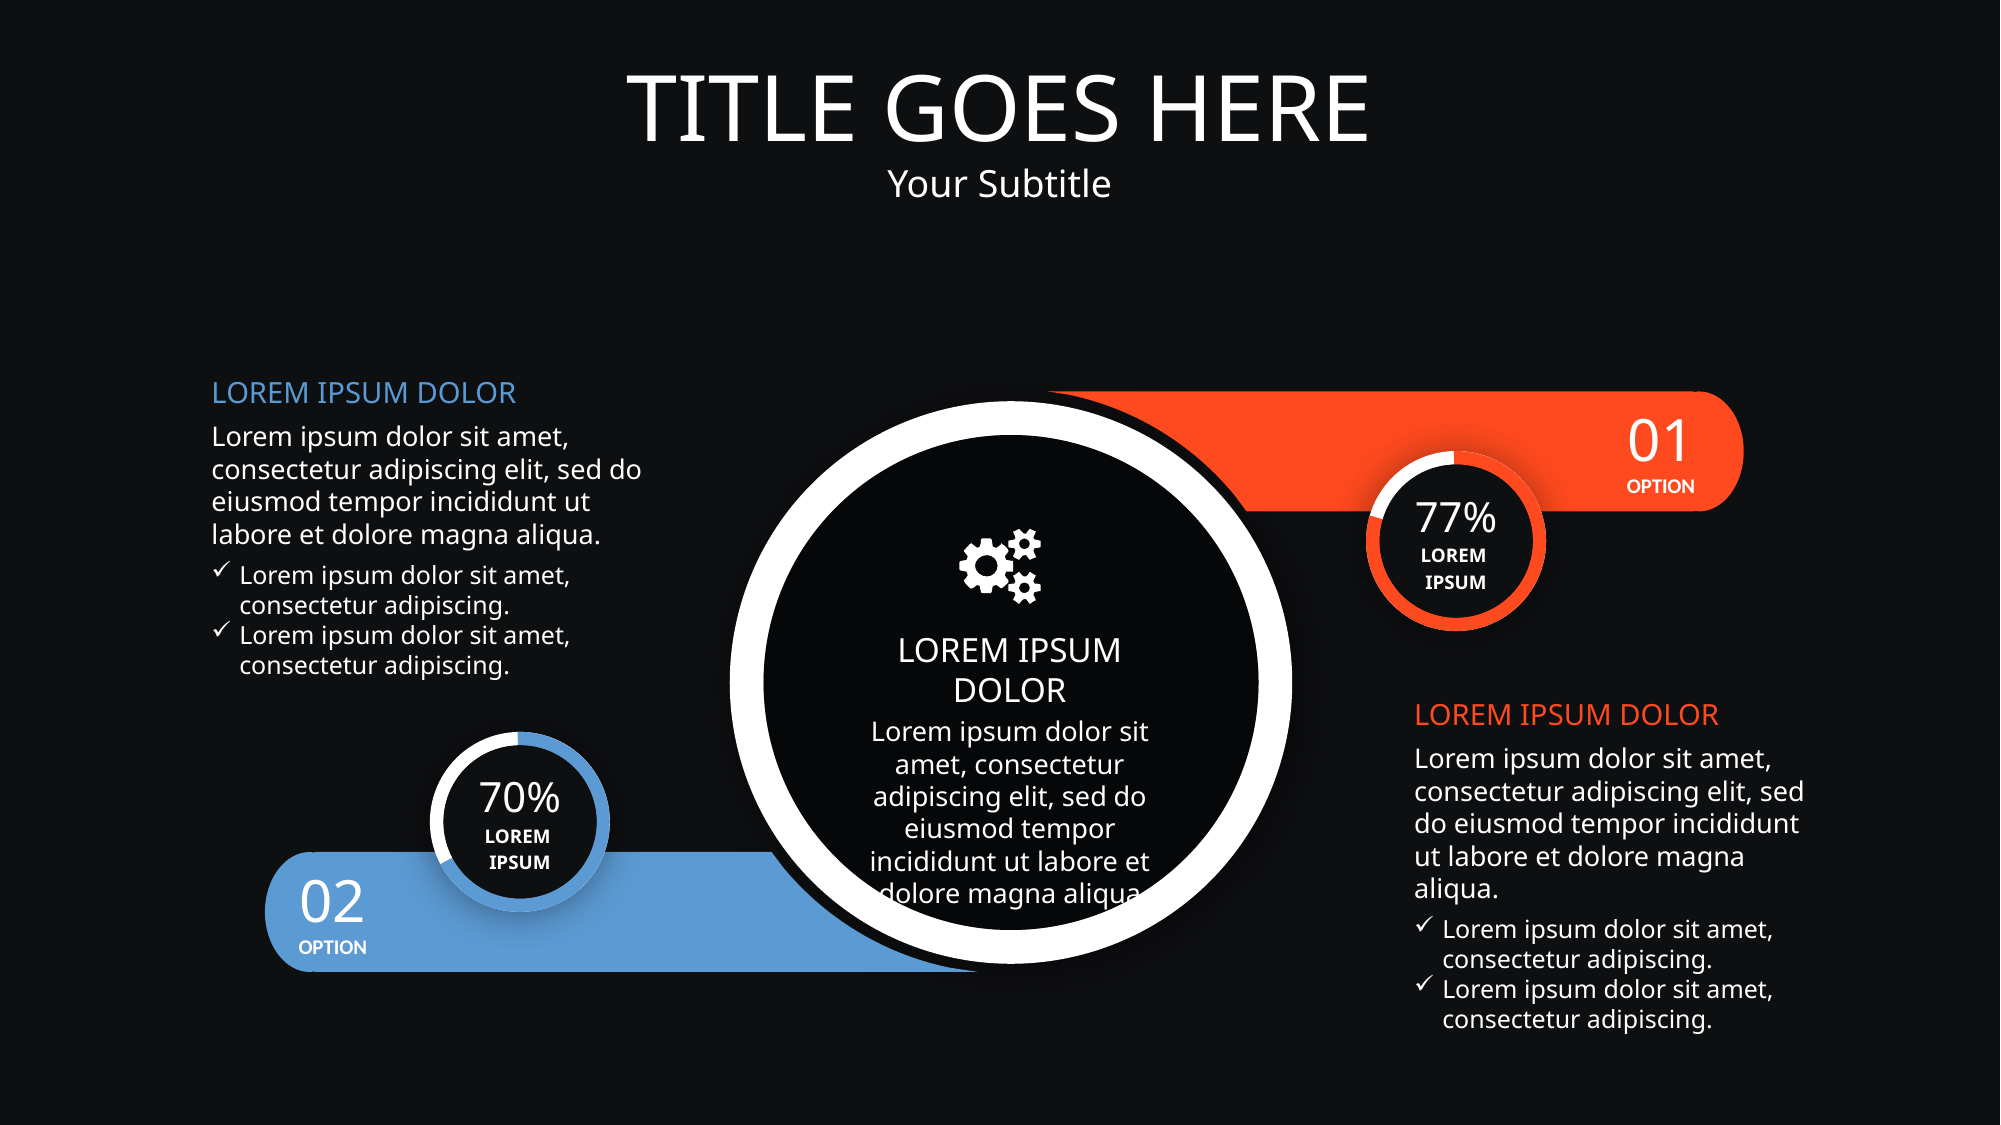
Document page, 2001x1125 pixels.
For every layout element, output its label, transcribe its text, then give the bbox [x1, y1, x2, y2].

text_box LOREM IPSUM DOLOR Lorem ipsum dolor sit amet, consectetur adipiscing elit, sed do eiusmod tempor incididunt ut labore et dolore magna aliqua. Lorem ipsum dolor sit amet, consectetur adipiscing. Lorem ipsum dolor sit amet, consectetur adipiscing. [1399, 689, 1838, 1042]
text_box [729, 401, 1293, 964]
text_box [429, 731, 610, 912]
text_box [1047, 391, 1744, 512]
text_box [264, 851, 979, 972]
text_box LOREM IPSUM DOLOR Lorem ipsum dolor sit amet, consectetur adipiscing elit, sed do eiusmod tempor incididunt ut labore et dolore magna aliqua. Lorem ipsum dolor sit amet, consectetur adipiscing. Lorem ipsum dolor sit amet, consectetur adipiscing. [196, 367, 664, 687]
text_box TITLE GOES HERE Your Subtitle [548, 42, 1452, 212]
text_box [1366, 451, 1547, 632]
